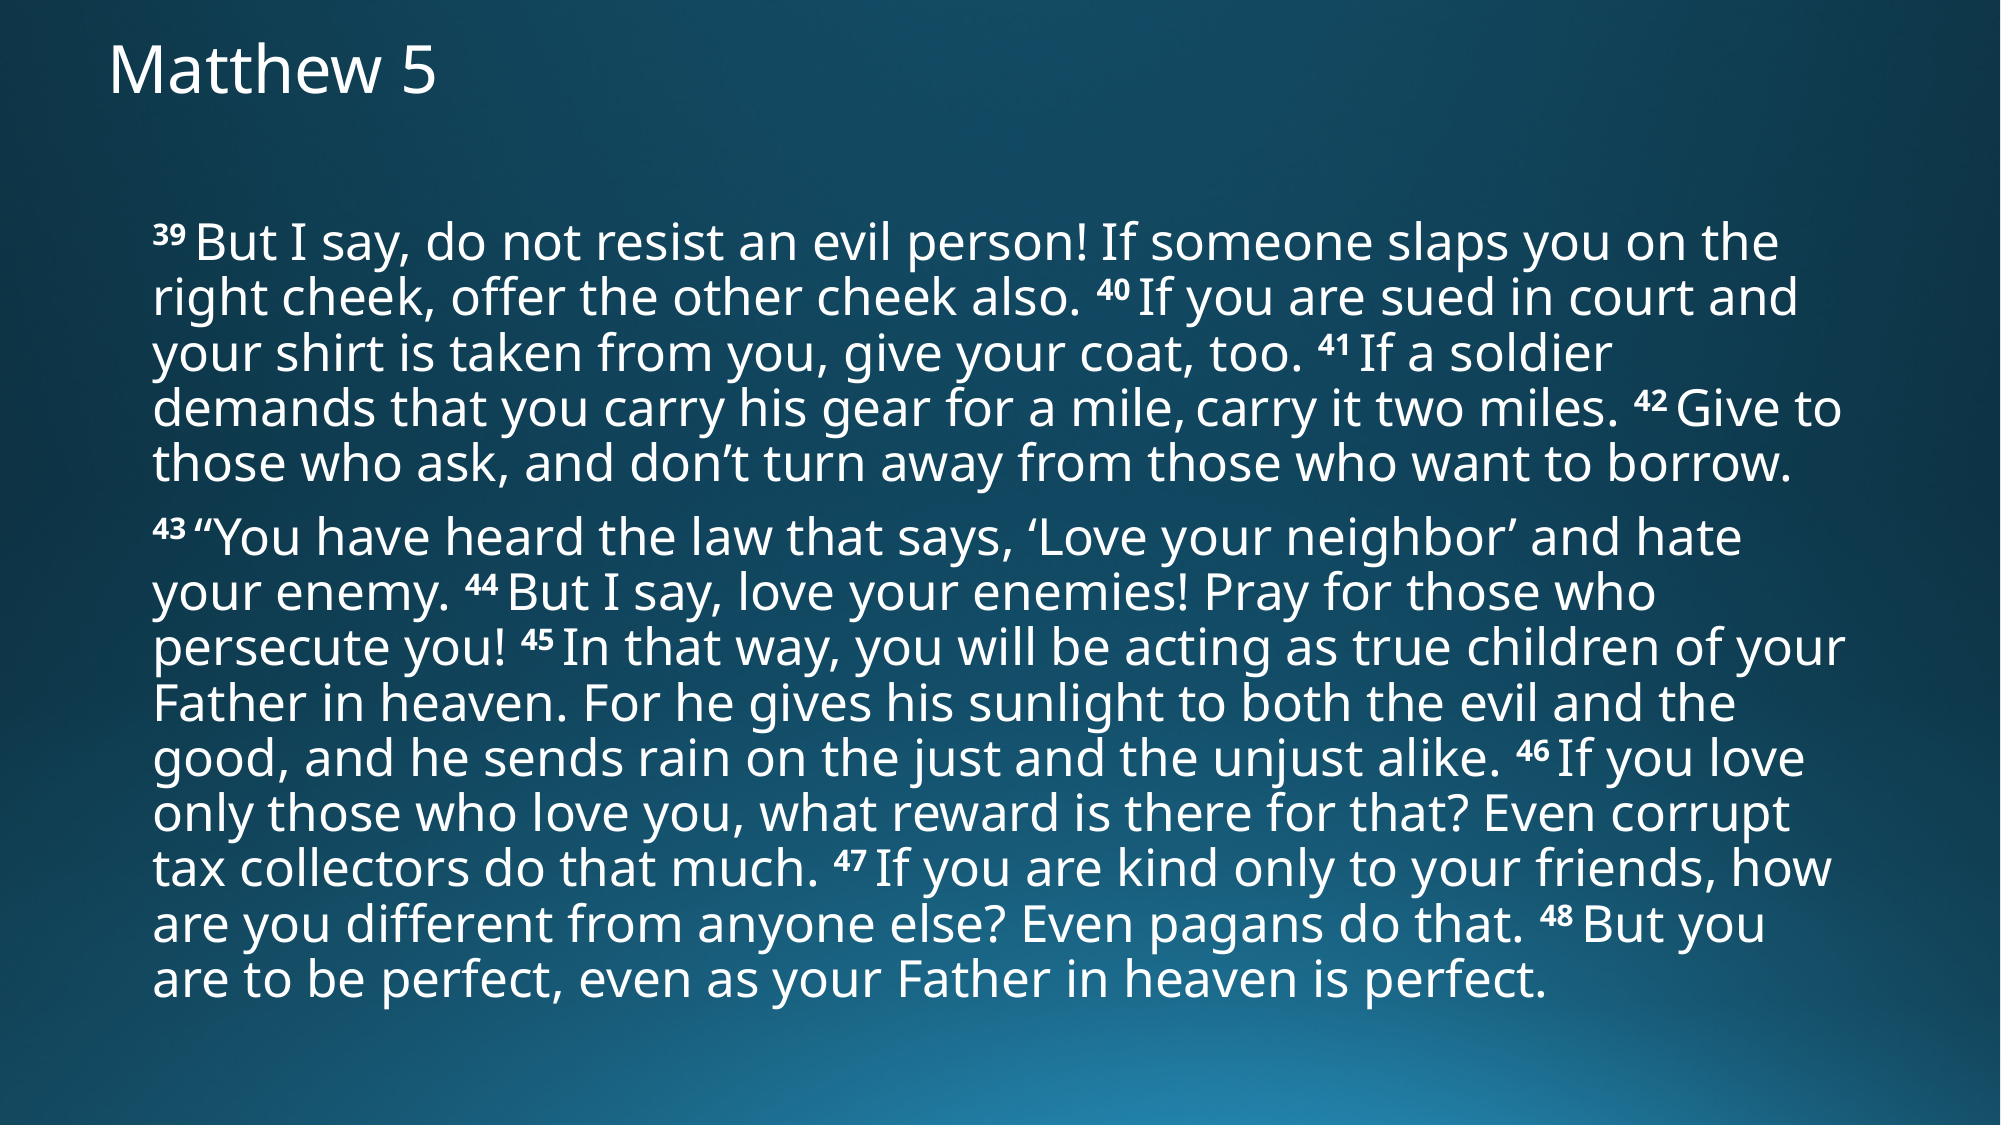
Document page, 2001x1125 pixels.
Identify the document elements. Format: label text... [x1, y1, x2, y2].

picture [0, 0, 2001, 1125]
title Matthew 5 [92, 0, 1818, 144]
list 39 But I say, do not resist an evil person! If someone slaps you on the right cheek, offer the other cheek also. 40 If you are sued in court and your shirt is taken from you, give your coat, too. 41 If a soldier demands that you carry his gear for a mile, carry it two miles. 42 Give to those who ask, and don’t turn away from those who want to borrow. 43 “You have heard the law that says, ‘Love your neighbor’ and hate your enemy. 44 But I say, love your enemies! Pray for those who persecute you! 45 In that way, you will be acting as true children of your Father in heaven. For he gives his sunlight to both the evil and the good, and he sends rain on the just and the unjust alike. 46 If you love only those who love you, what reward is there for that? Even corrupt tax collectors do that much. 47 If you are kind only to your friends, how are you different from anyone else? Even pagans do that. 48 But you are to be perfect, even as your Father in heaven is perfect. [137, 203, 1863, 1095]
